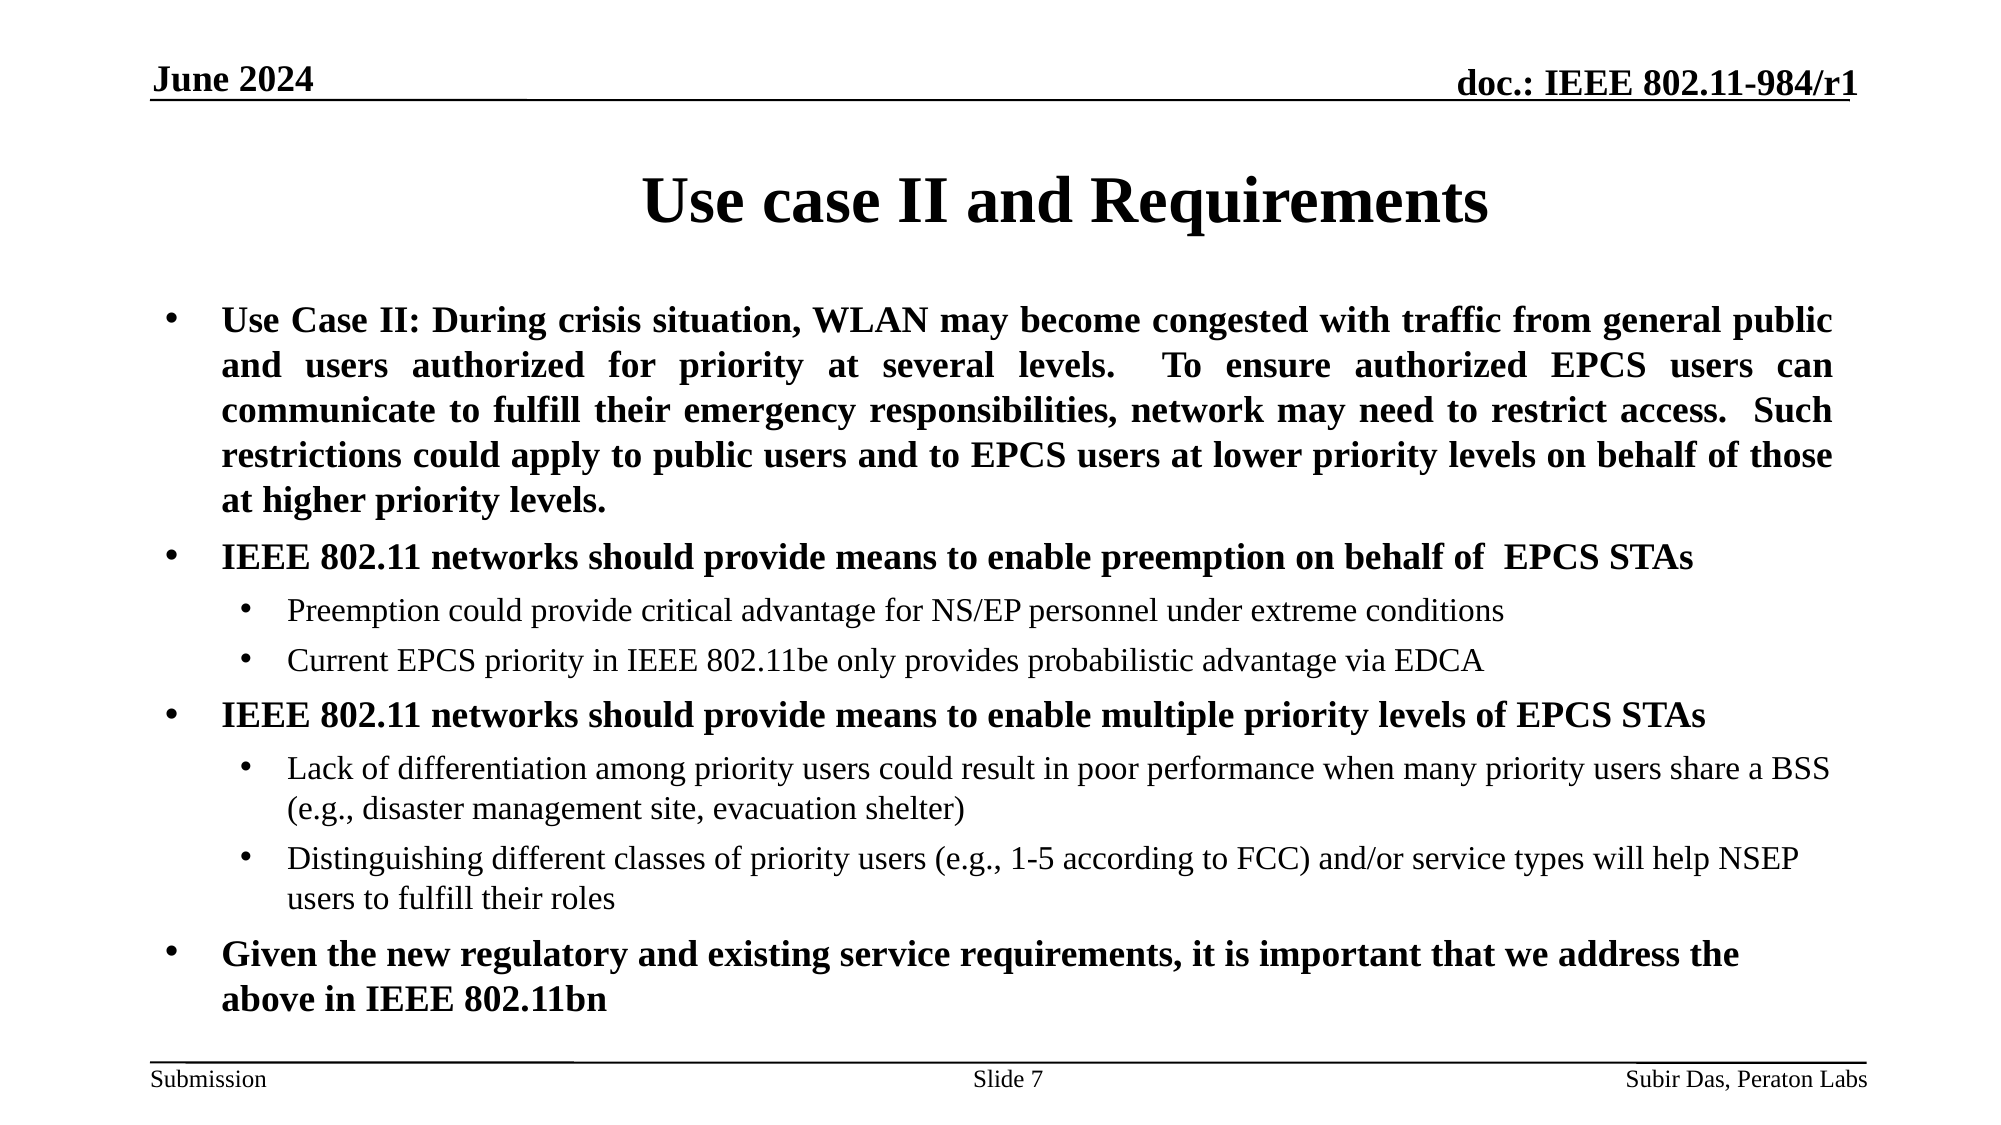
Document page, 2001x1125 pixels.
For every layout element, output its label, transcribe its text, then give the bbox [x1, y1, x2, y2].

list Use Case II: During crisis situation, WLAN may become congested with traffic from general public and users authorized for priority at several levels. To ensure authorized EPCS users can communicate to fulfill their emergency responsibilities, network may need to restrict access. Such restrictions could apply to public users and to EPCS users at lower priority levels on behalf of those at higher priority levels. IEEE 802.11 networks should provide means to enable preemption on behalf of EPCS STAs Preemption could provide critical advantage for NS/EP personnel under extreme conditions Current EPCS priority in IEEE 802.11be only provides probabilistic advantage via EDCA IEEE 802.11 networks should provide means to enable multiple priority levels of EPCS STAs Lack of differentiation among priority users could result in poor performance when many priority users share a BSS (e.g., disaster management site, evacuation shelter) Distinguishing different classes of priority users (e.g., 1-5 according to FCC) and/or service types will help NSEP users to fulfill their roles Given the new regulatory and existing service requirements, it is important that we address the above in IEEE 802.11bn [149, 286, 1850, 1025]
slide_number Slide 7 [950, 1061, 1067, 1123]
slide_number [152, 54, 563, 100]
footer Subir Das, Peraton Labs [1171, 1061, 1869, 1093]
title Use case II and Requirements [215, 108, 1917, 284]
